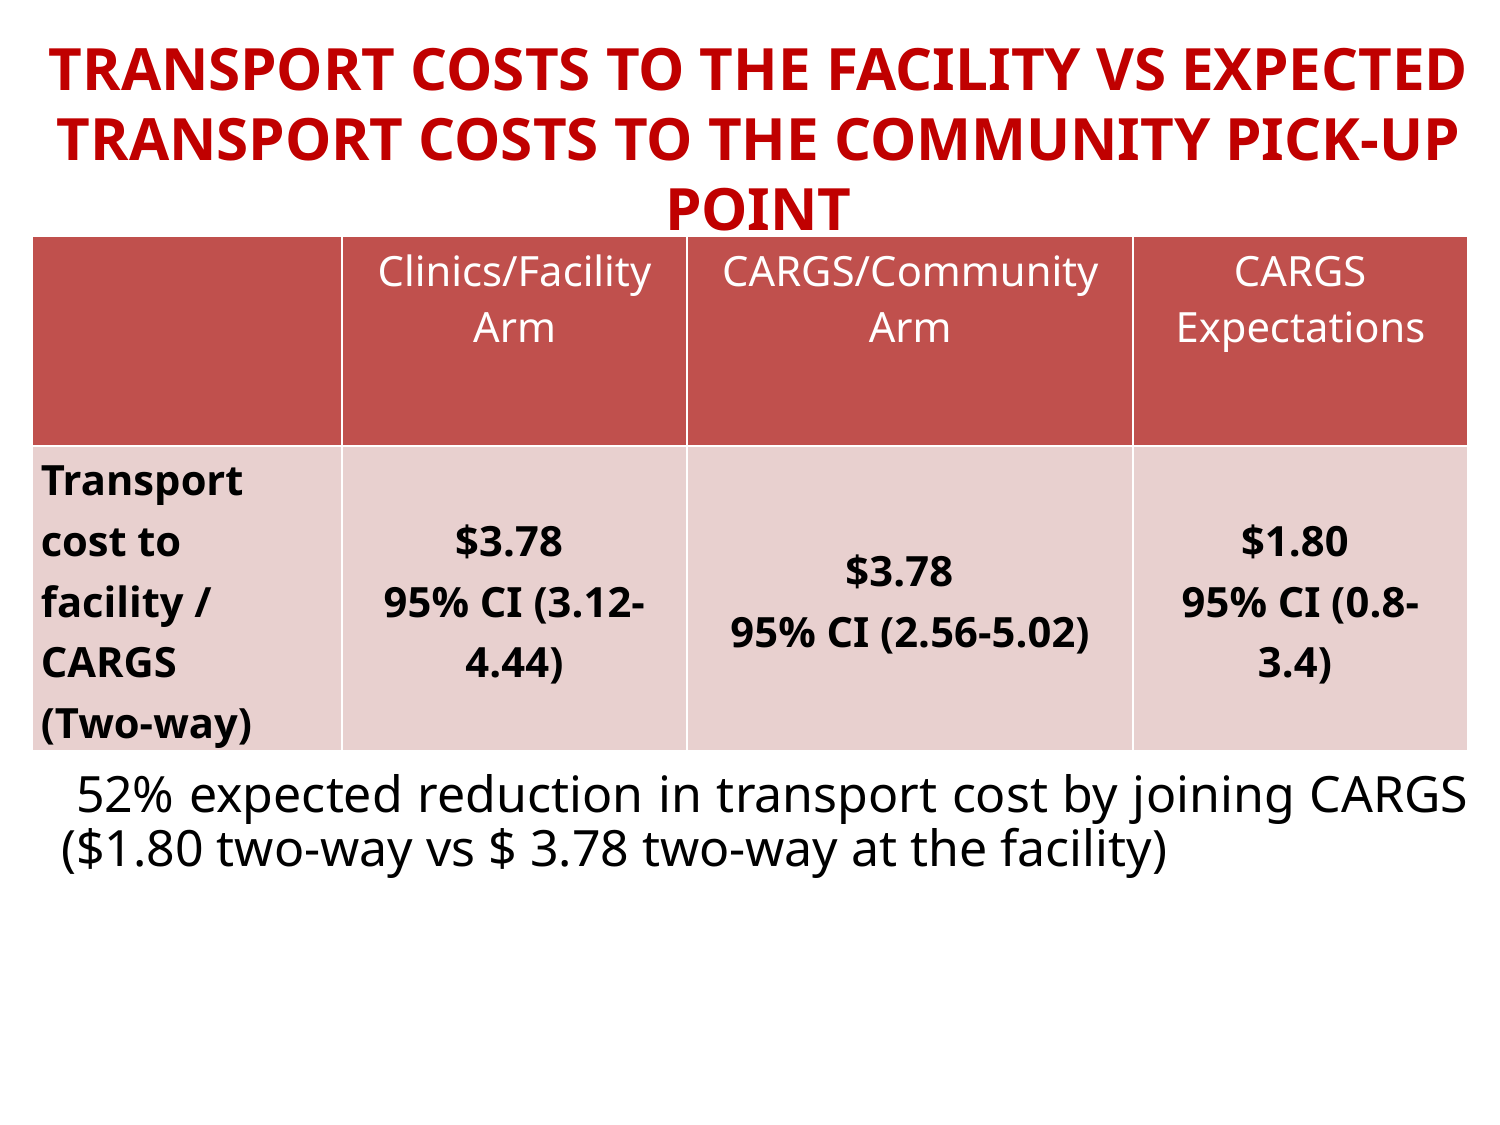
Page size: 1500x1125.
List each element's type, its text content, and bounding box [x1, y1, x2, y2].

text_box 52% expected reduction in transport cost by joining CARGS ($1.80 two-way vs $ 3.78 two-way at the facility) [46, 762, 1484, 919]
table_header CARGS/Community Arm [688, 250, 1132, 445]
table_cell $3.78 95% CI (3.12-4.44) [343, 447, 686, 750]
table_cell $1.80 95% CI (0.8-3.4) [1134, 447, 1467, 750]
table_header [33, 250, 341, 445]
table_header CARGS Expectations [1134, 250, 1467, 445]
table_header Clinics/Facility Arm [343, 250, 686, 445]
table_cell $3.78 95% CI (2.56-5.02) [688, 447, 1132, 750]
table_cell Transport cost to facility / CARGS (Two-way) [33, 447, 341, 750]
text_box TRANSPORT COSTS TO THE FACILITY VS EXPECTED TRANSPORT COSTS TO THE COMMUNITY PICK-UP POINT [0, 25, 1500, 250]
